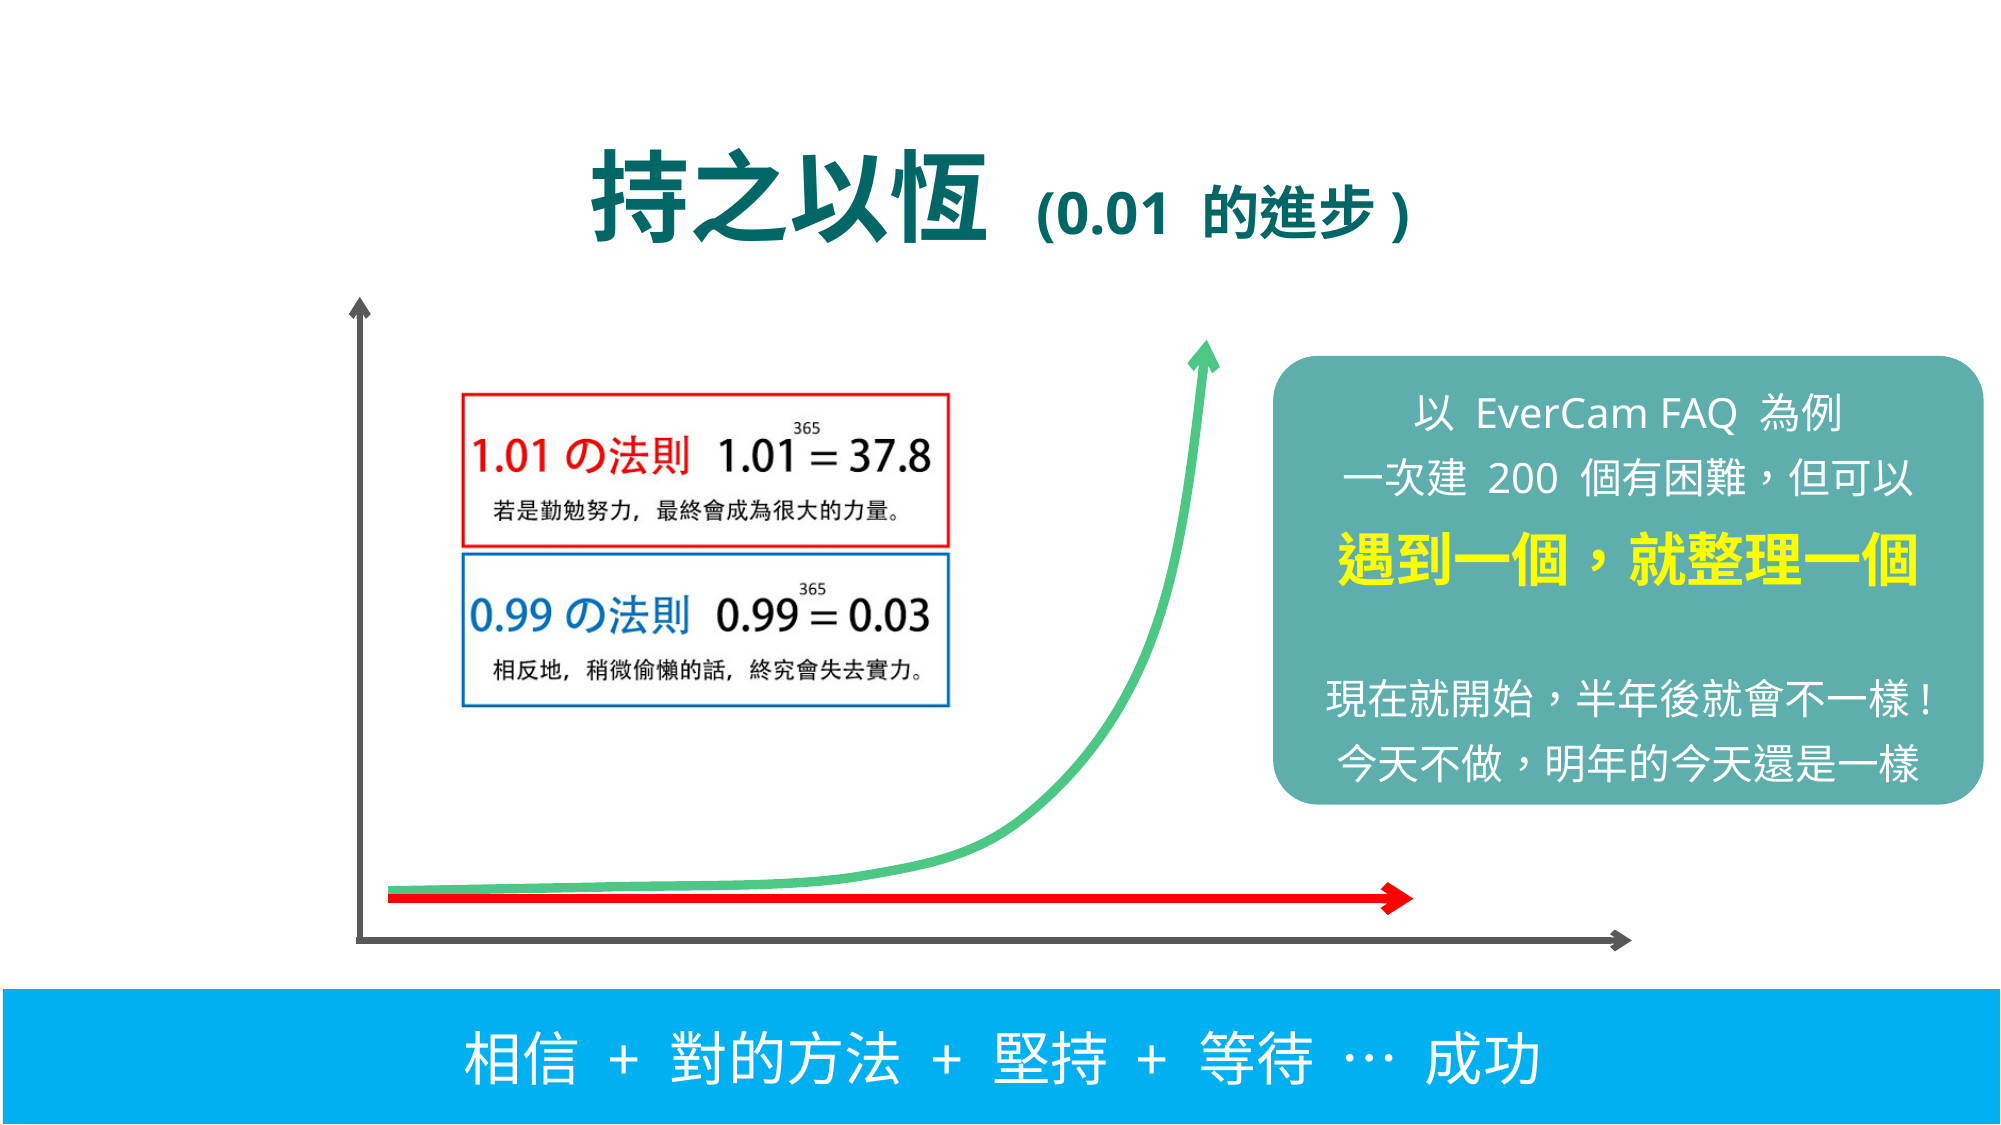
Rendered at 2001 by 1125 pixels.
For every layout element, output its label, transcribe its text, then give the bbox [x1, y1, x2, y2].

text_box 以 EverCam FAQ 為例 一次建 200 個有困難，但可以 遇到一個，就整理一個 現在就開始，半年後就會不一樣! 今天不做，明年的今天還是一樣 [1273, 355, 1984, 805]
text_box 相信 + 對的方法 + 堅持 + 等待 … 成功 [2, 989, 2000, 1124]
text_box [388, 339, 1213, 891]
title 持之以恆 (0.01 的進步) [0, 44, 2000, 321]
picture [432, 355, 977, 741]
